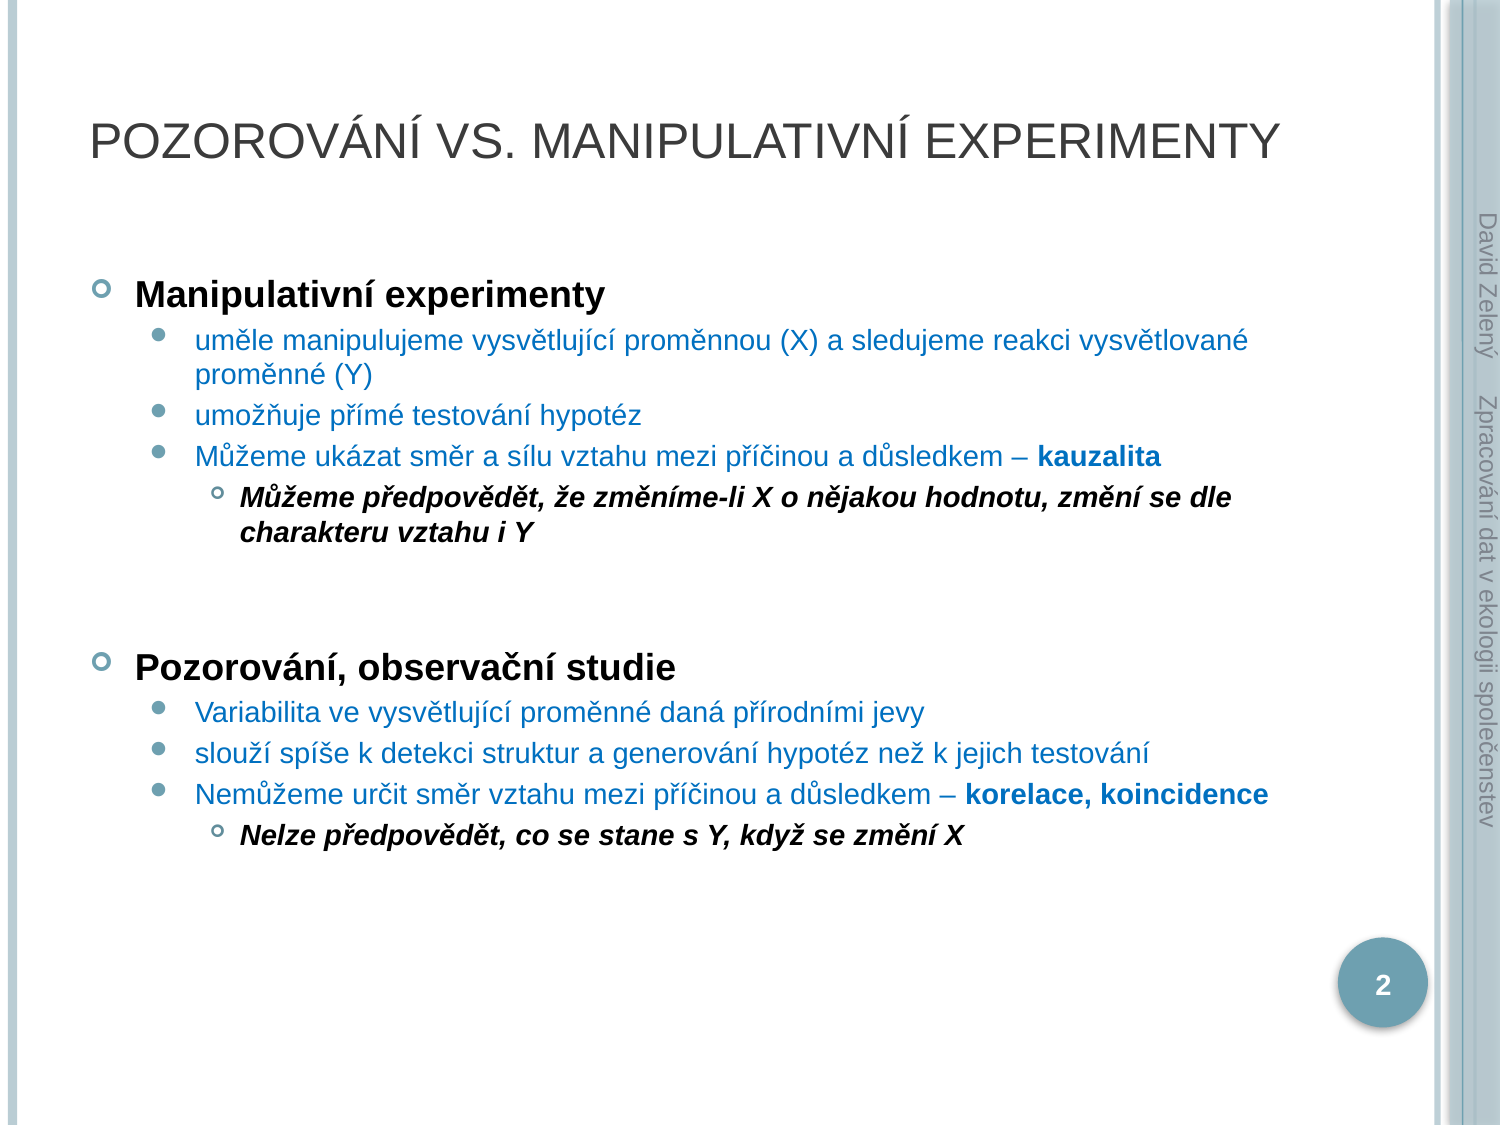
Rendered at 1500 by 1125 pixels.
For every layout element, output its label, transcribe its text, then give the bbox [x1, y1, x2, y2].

title Pozorování vs. Manipulativní experimenty [75, 45, 1300, 233]
slide_number David Zelený [1463, 43, 1500, 374]
list Manipulativní experimenty uměle manipulujeme vysvětlující proměnnou (X) a sledujeme reakci vysvětlované proměnné (Y) umožňuje přímé testování hypotéz Můžeme ukázat směr a sílu vztahu mezi příčinou a důsledkem – kauzalita Můžeme předpovědět, že změníme-li X o nějakou hodnotu, změní se dle charakteru vztahu i Y Pozorování, observační studie Variabilita ve vysvětlující proměnné daná přírodními jevy slouží spíše k detekci struktur a generování hypotéz než k jejich testování Nemůžeme určit směr vztahu mezi příčinou a důsledkem – korelace, koincidence Nelze předpovědět, co se stane s Y, když se změní X [75, 262, 1300, 1062]
slide_number 2 [1333, 940, 1434, 1027]
footer Zpracování dat v ekologii společenstev [1465, 380, 1500, 895]
